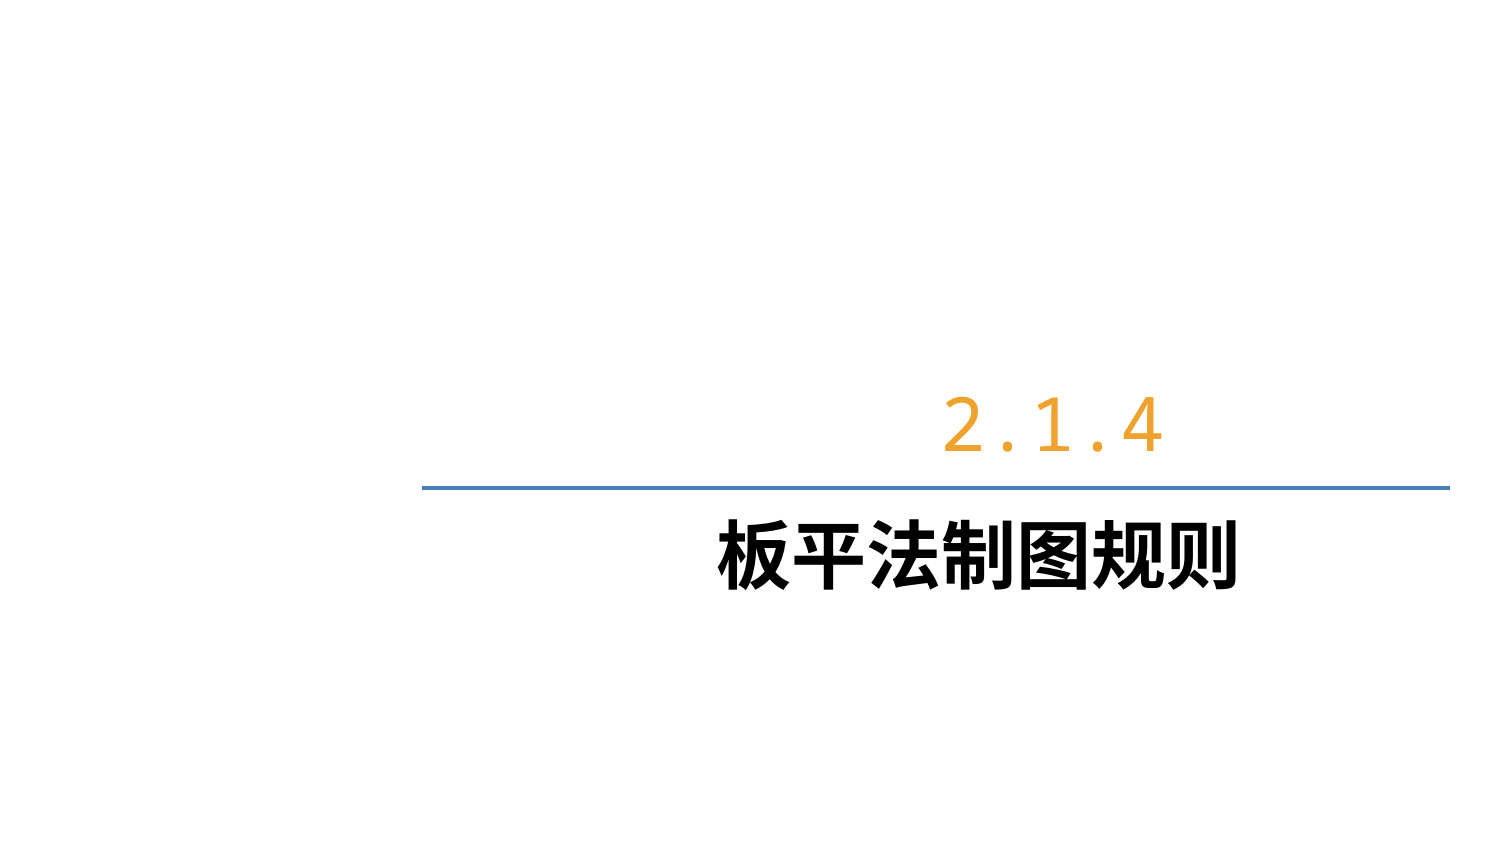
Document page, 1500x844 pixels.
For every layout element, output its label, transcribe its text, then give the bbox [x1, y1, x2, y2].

text_box 板平法制图规则 [515, 500, 1442, 606]
text_box 2.1.4 [925, 369, 1315, 487]
